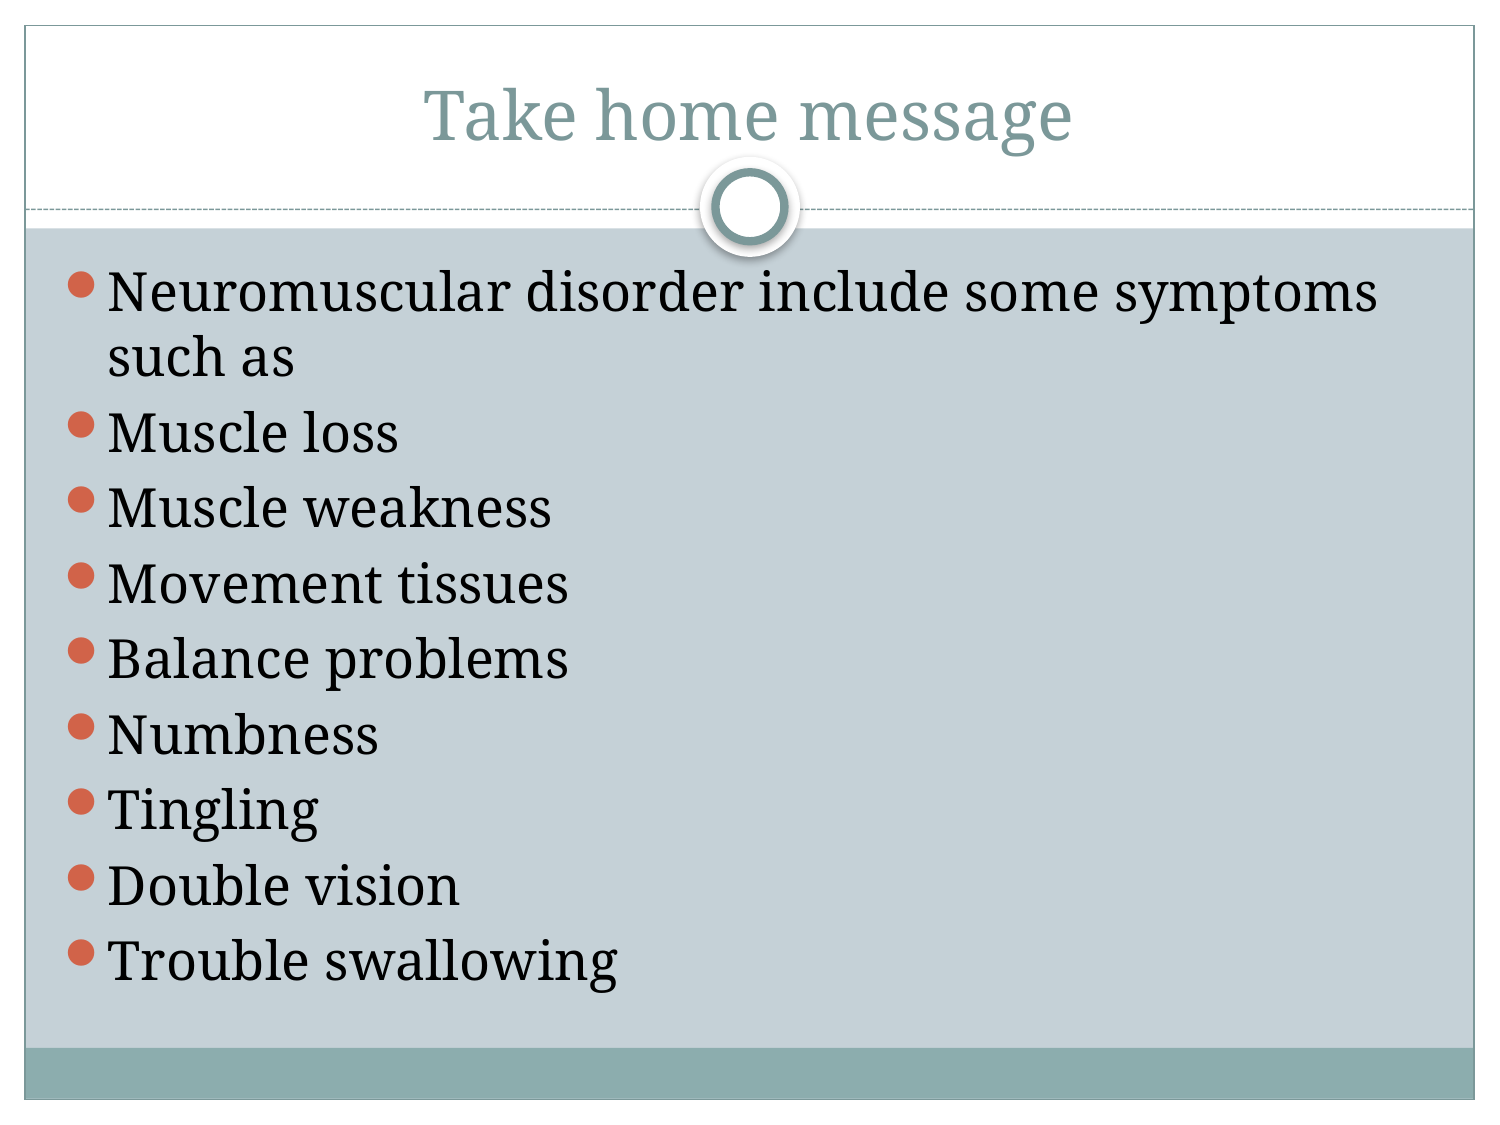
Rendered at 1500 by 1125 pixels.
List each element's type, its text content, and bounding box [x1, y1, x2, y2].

title Take home message [49, 37, 1450, 162]
list Neuromuscular disorder include some symptoms such as Muscle loss Muscle weakness Movement tissues Balance problems Numbness Tingling Double vision Trouble swallowing [49, 250, 1445, 1001]
